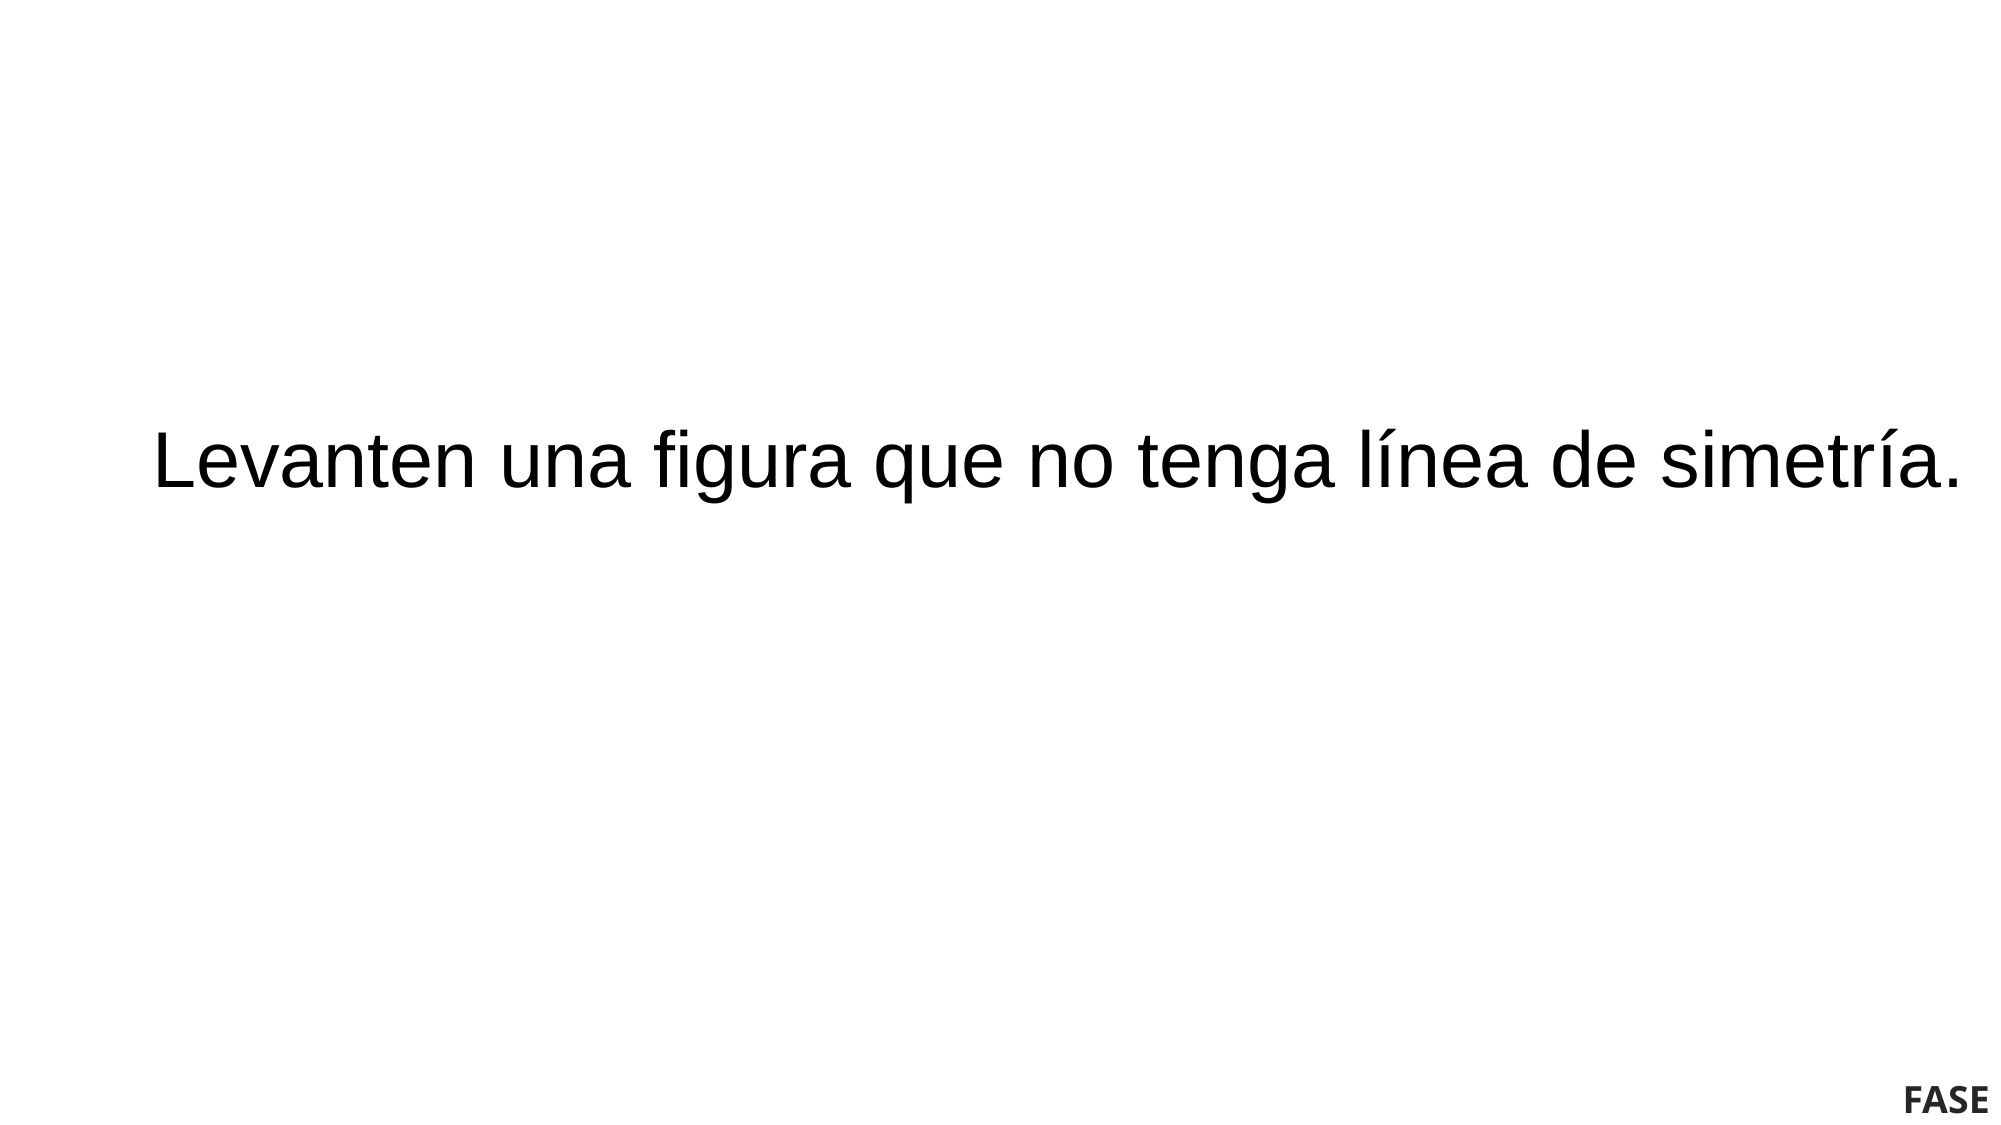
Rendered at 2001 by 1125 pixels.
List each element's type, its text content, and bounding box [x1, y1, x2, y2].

text_box FASE 3 [1887, 1068, 2000, 1125]
text_box Levanten una figura que no tenga línea de simetría. [137, 115, 1981, 796]
